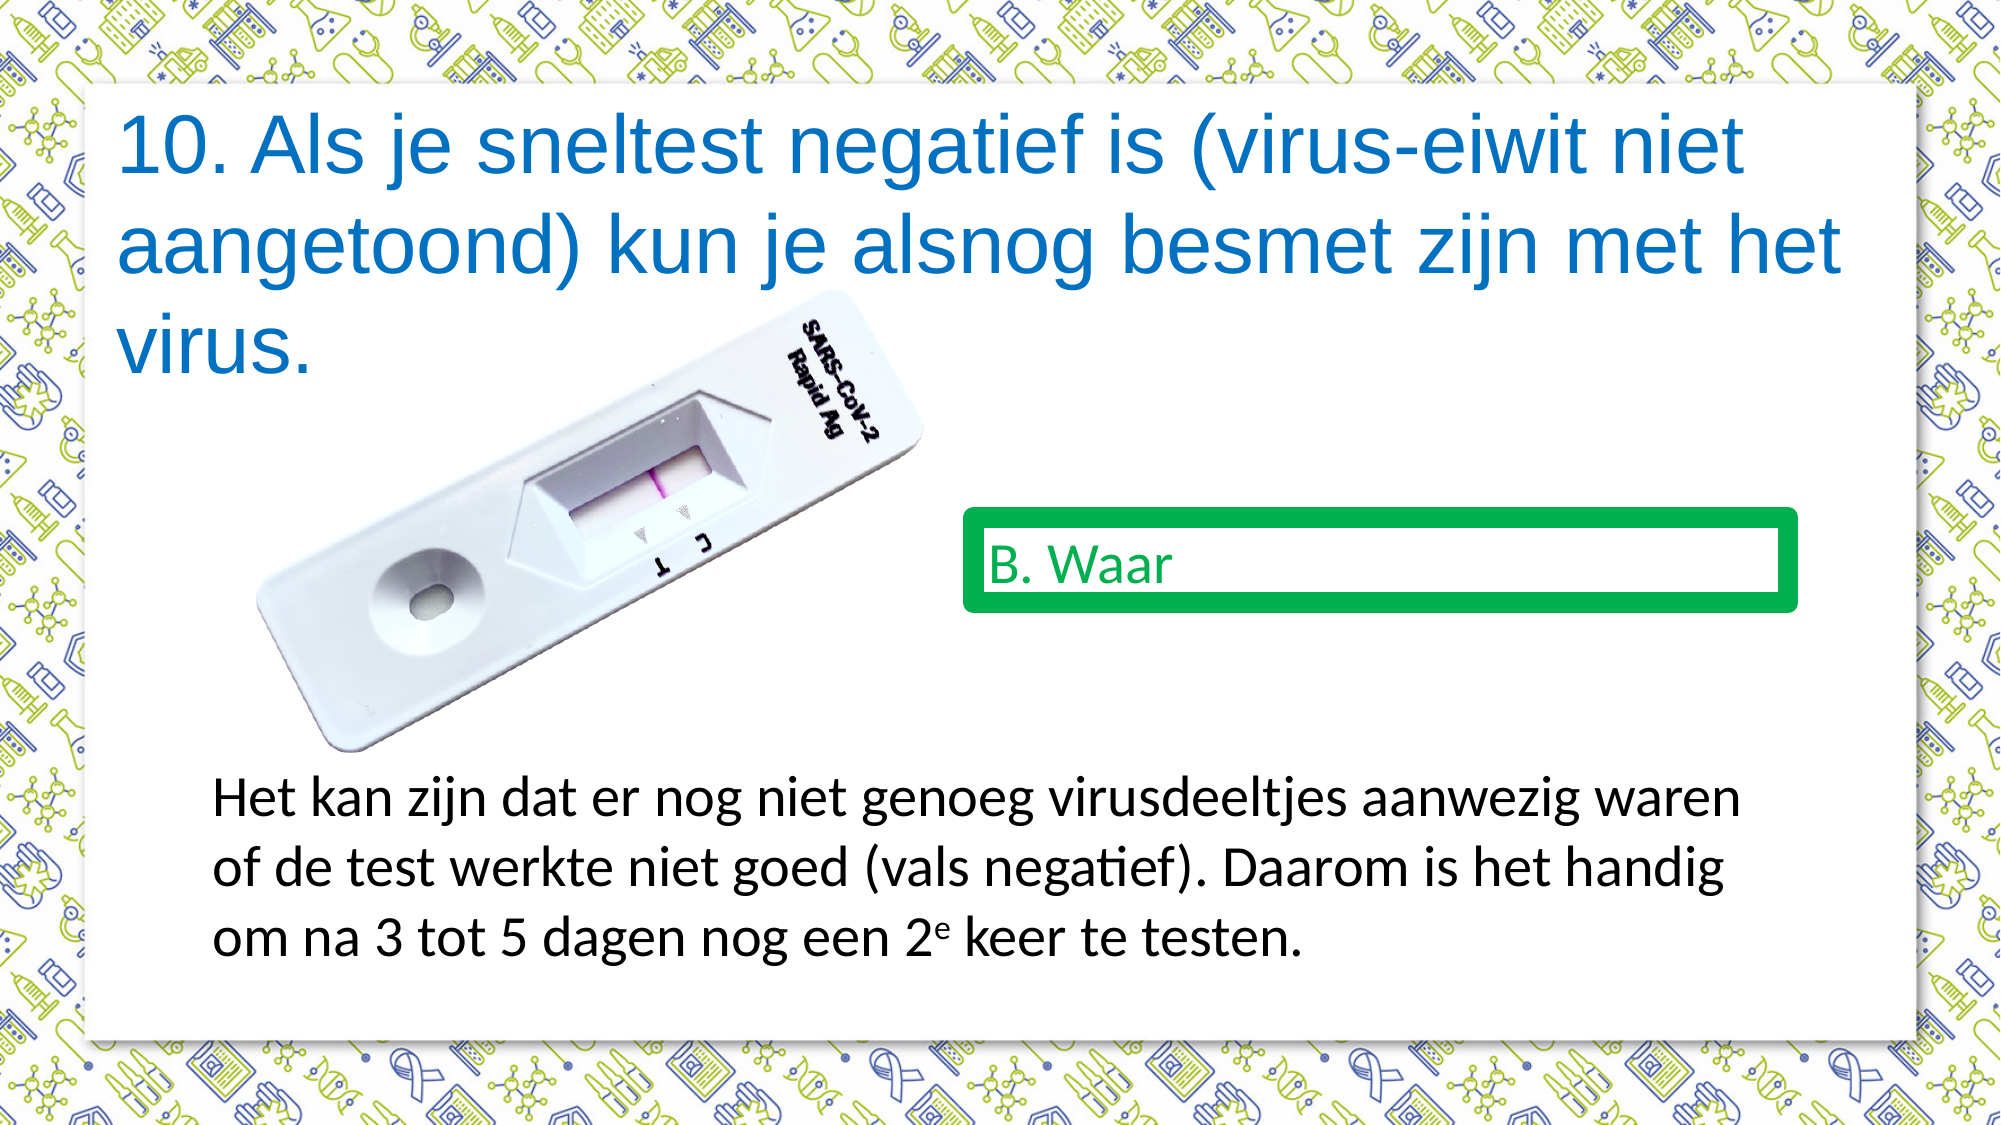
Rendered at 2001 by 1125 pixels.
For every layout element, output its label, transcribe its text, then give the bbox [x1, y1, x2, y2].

text_box B. Waar [973, 517, 1789, 603]
text_box Het kan zijn dat er nog niet genoeg virusdeeltjes aanwezig waren of de test werkte niet goed (vals negatief). Daarom is het handig om na 3 tot 5 dagen nog een 2e keer te testen. [197, 750, 1803, 976]
picture [0, 0, 2001, 1125]
text_box 10. Als je sneltest negatief is (virus-eiwit niet aangetoond) kun je alsnog besmet zijn met het virus. [100, 82, 1968, 300]
